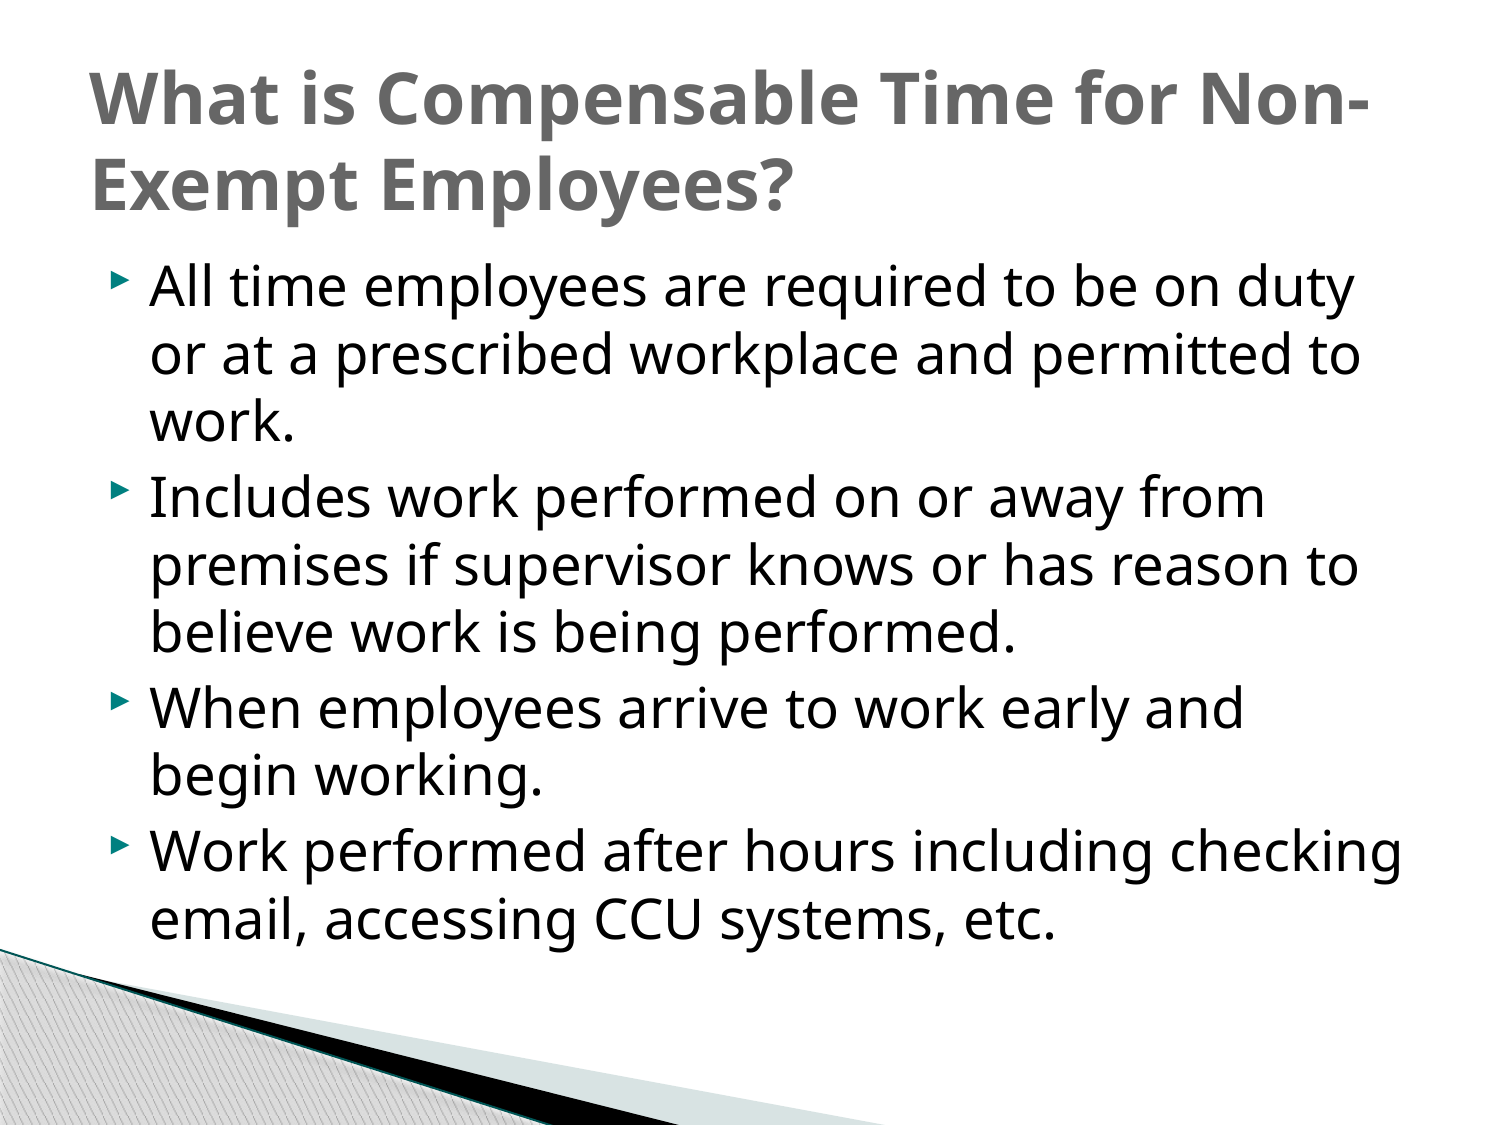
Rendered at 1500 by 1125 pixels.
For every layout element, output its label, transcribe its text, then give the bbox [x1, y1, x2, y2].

list All time employees are required to be on duty or at a prescribed workplace and permitted to work. Includes work performed on or away from premises if supervisor knows or has reason to believe work is being performed. When employees arrive to work early and begin working. Work performed after hours including checking email, accessing CCU systems, etc. [75, 243, 1425, 986]
title What is Compensable Time for Non-Exempt Employees? [75, 45, 1425, 233]
